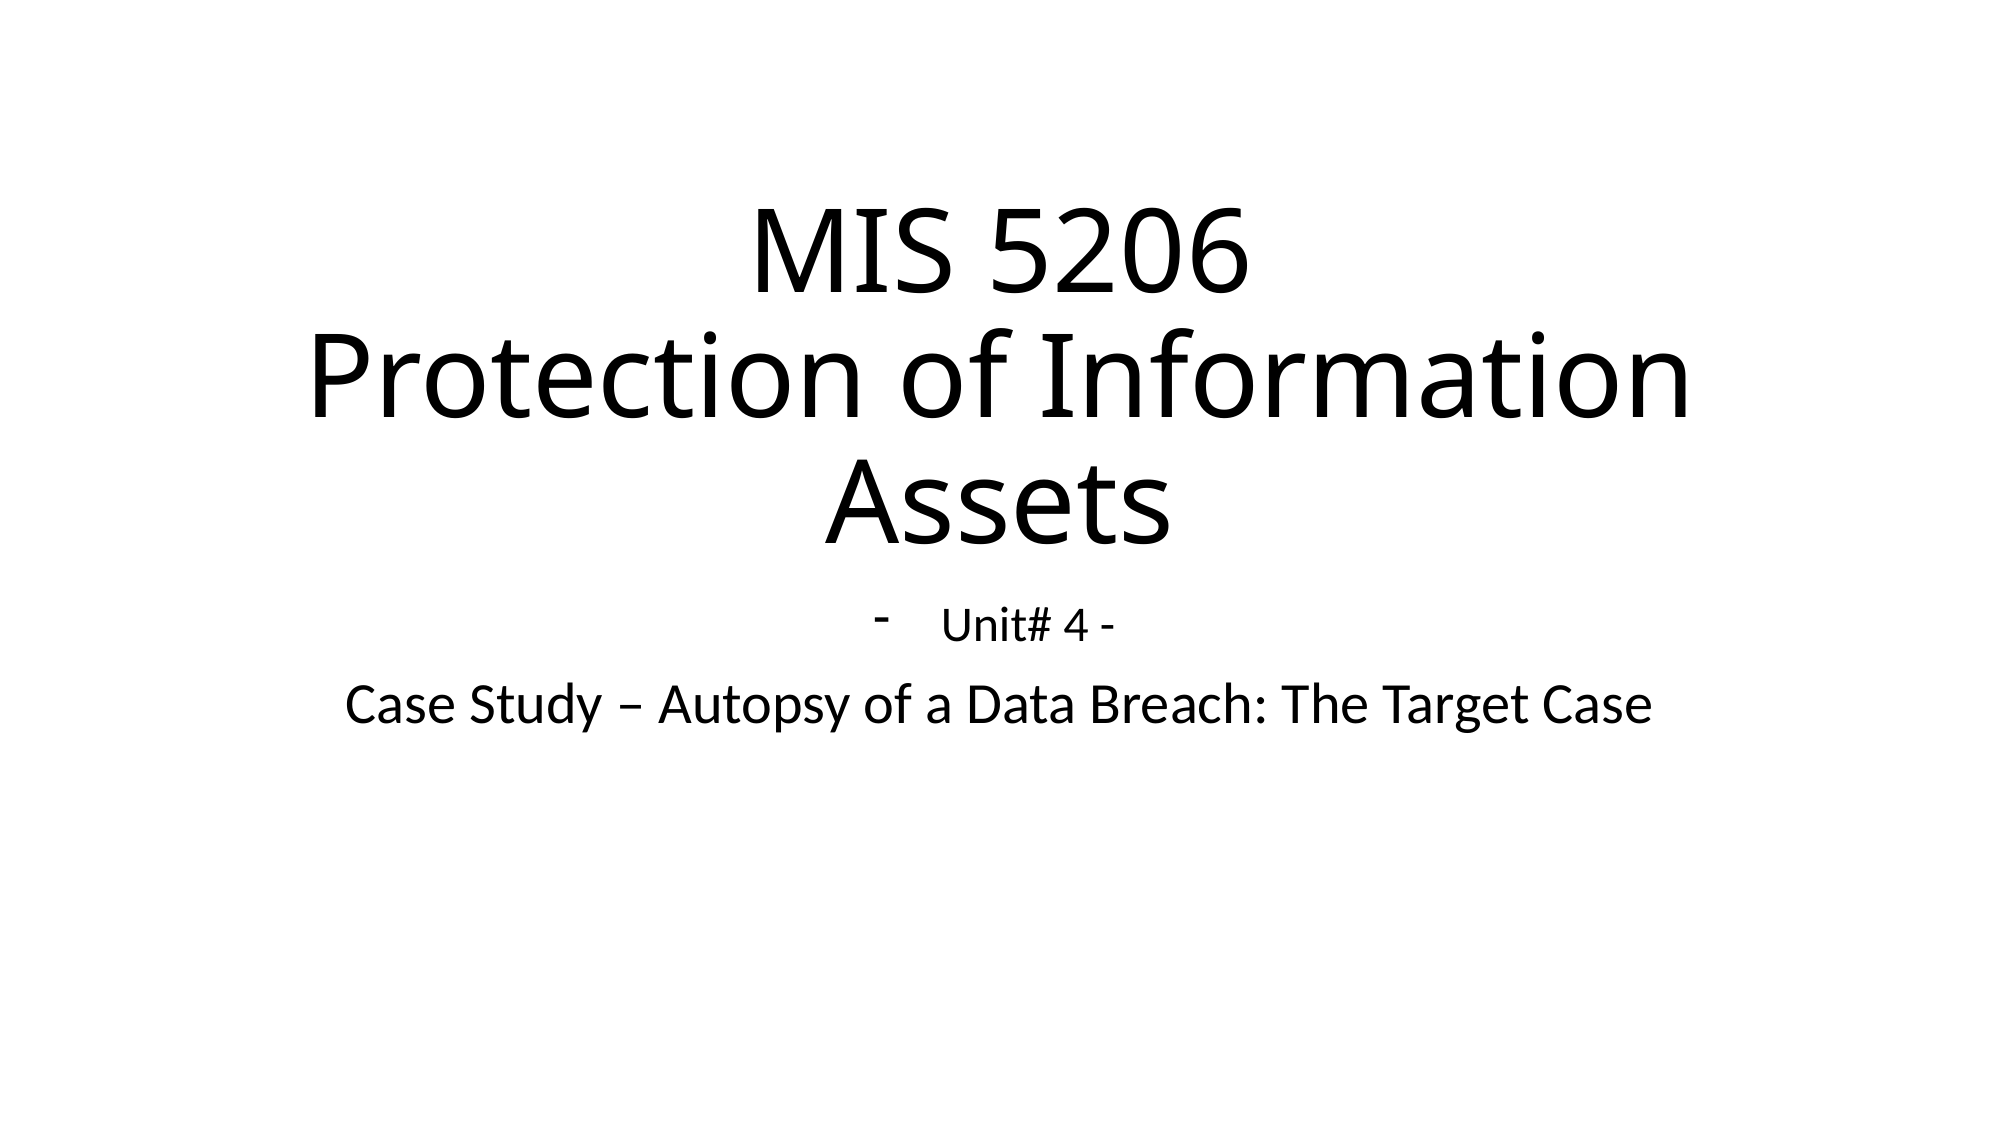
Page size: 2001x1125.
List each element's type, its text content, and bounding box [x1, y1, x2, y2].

title MIS 5206 Protection of Information Assets [249, 184, 1750, 576]
subtitle Unit# 4 - Case Study – Autopsy of a Data Breach: The Target Case [249, 590, 1750, 863]
